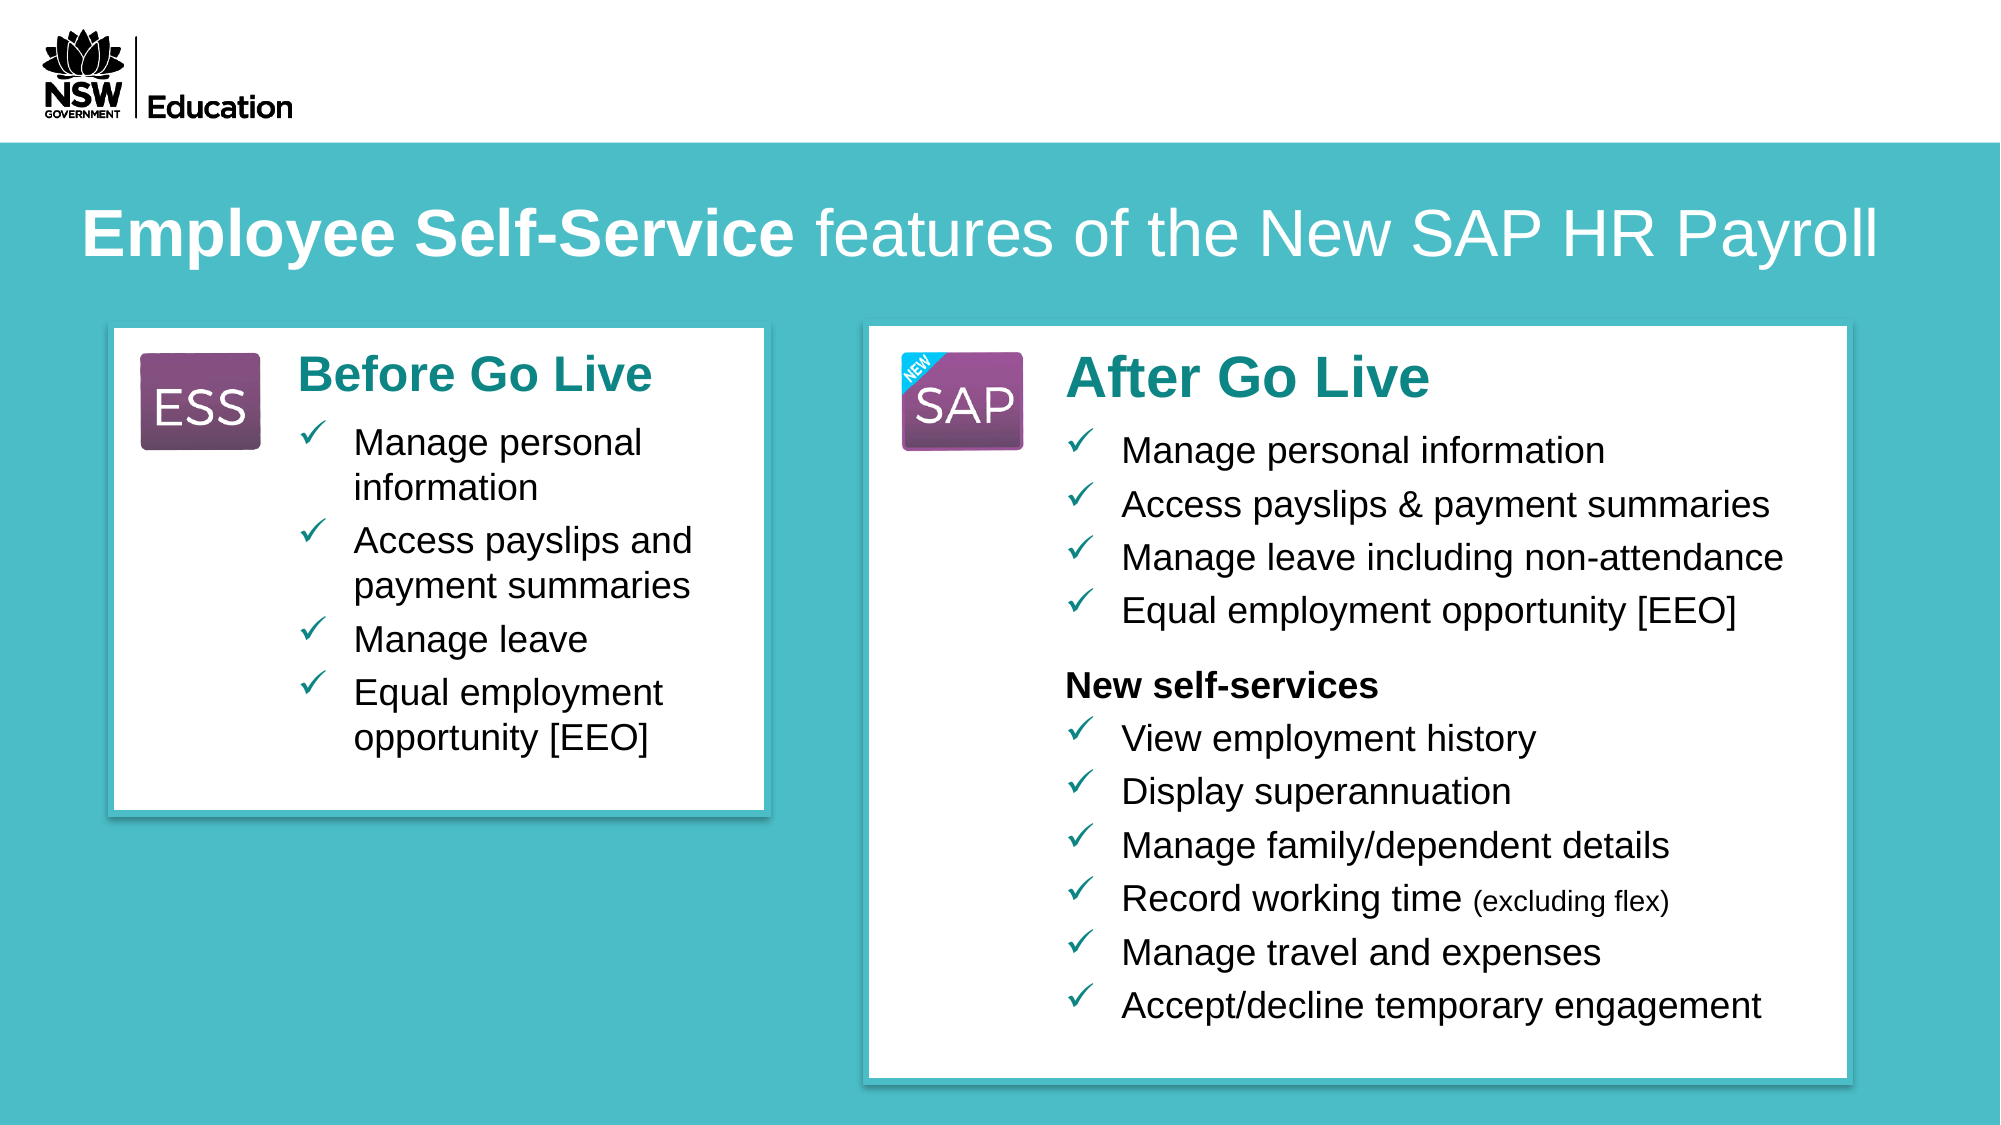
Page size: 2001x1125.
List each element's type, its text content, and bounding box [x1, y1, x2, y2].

picture [139, 351, 261, 451]
text_box [865, 321, 1851, 1082]
text_box [110, 323, 769, 815]
picture [41, 28, 296, 119]
picture [899, 350, 1024, 452]
text_box Employee Self-Service features of the New SAP HR Payroll [54, 182, 1909, 278]
text_box Before Go Live Manage personal information Access payslips and payment summaries Manage leave Equal employment opportunity [EEO] [282, 333, 721, 766]
text_box [0, 142, 2000, 1125]
text_box After Go Live Manage personal information Access payslips & payment summaries Manage leave including non-attendance Equal employment opportunity [EEO] New self-services View employment history Display superannuation Manage family/dependent details Record working time (excluding flex) Manage travel and expenses Accept/decline temporary engagement [1050, 332, 1822, 1034]
